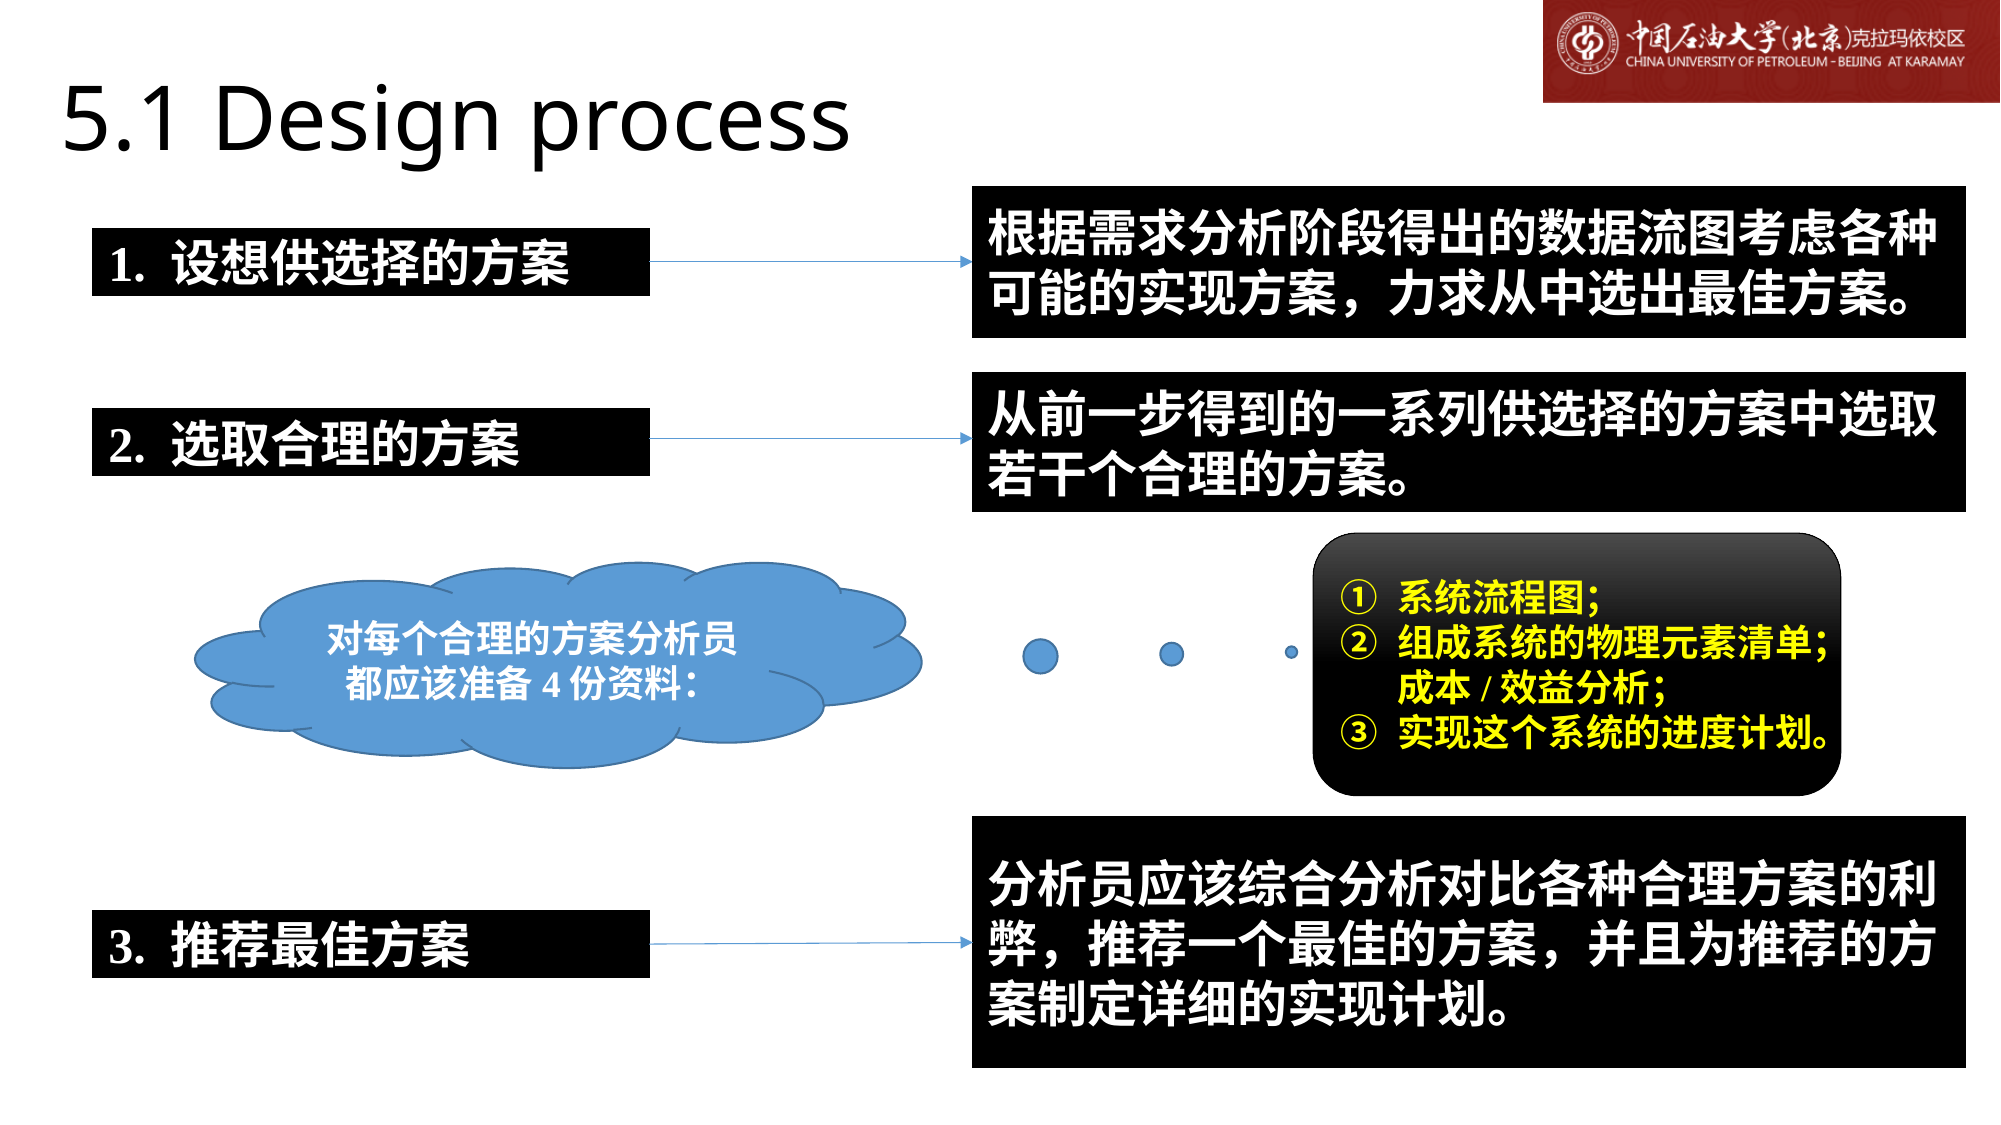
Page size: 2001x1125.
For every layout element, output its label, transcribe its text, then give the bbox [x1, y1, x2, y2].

title 5.1 Design process [45, 64, 1533, 178]
text_box 根据需求分析阶段得出的数据流图考虑各种可能的实现方案，力求从中选出最佳方案。 [972, 186, 1966, 338]
text_box 分析员应该综合分析对比各种合理方案的利弊，推荐一个最佳的方案，并且为推荐的方案制定详细的实现计划。 [972, 816, 1966, 1068]
text_box 3. 推荐最佳方案 [92, 910, 650, 978]
text_box 系统流程图； 组成系统的物理元素清单；成本/效益分析； 实现这个系统的进度计划。 [1312, 532, 1842, 797]
text_box 对每个合理的方案分析员都应该准备4份资料： [193, 561, 923, 770]
text_box 从前一步得到的一系列供选择的方案中选取若干个合理的方案。 [972, 372, 1966, 512]
picture [1543, 0, 2000, 103]
text_box 对每个合理的方案分析员都应该准备4份资料： [1022, 638, 1059, 675]
text_box 对每个合理的方案分析员都应该准备4份资料： [1159, 641, 1185, 667]
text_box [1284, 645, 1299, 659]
text_box 1. 设想供选择的方案 [92, 228, 650, 296]
text_box 2. 选取合理的方案 [92, 408, 650, 476]
